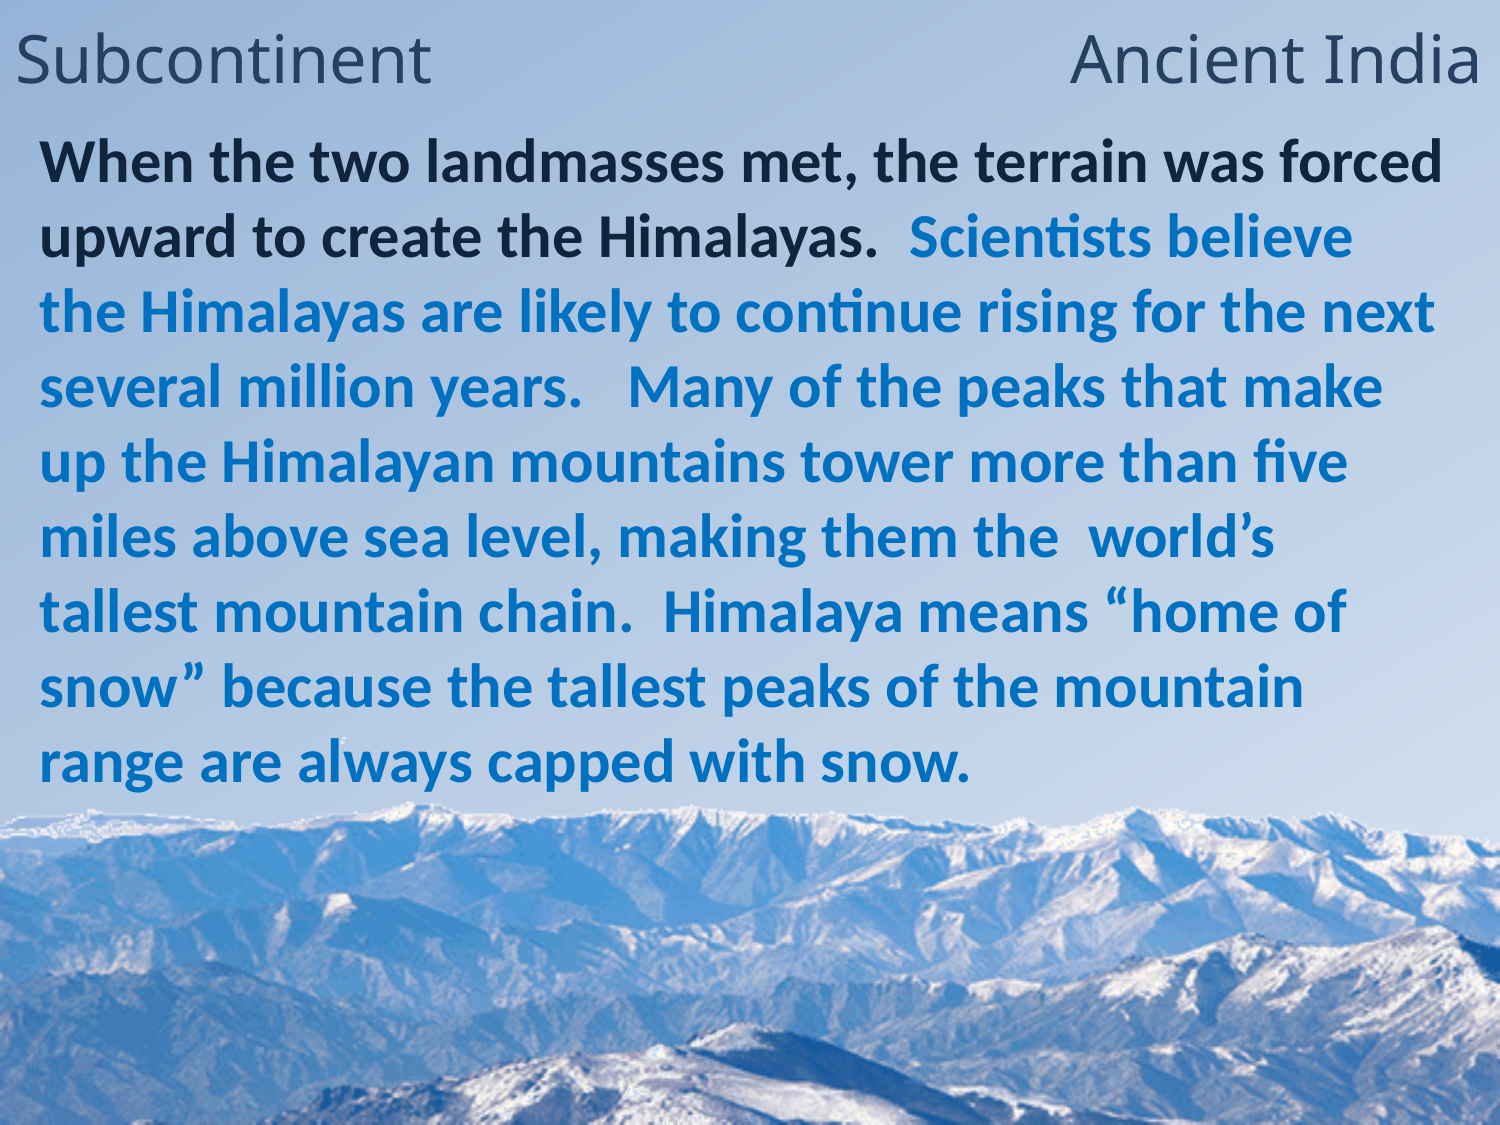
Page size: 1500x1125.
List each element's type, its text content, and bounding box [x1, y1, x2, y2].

picture [0, 737, 1500, 1125]
text_box Subcontinent Ancient India [0, 0, 1500, 113]
subtitle When the two landmasses met, the terrain was forced upward to create the Himalayas. Scientists believe the Himalayas are likely to continue rising for the next several million years. Many of the peaks that make up the Himalayan mountains tower more than five miles above sea level, making them the world’s tallest mountain chain. Himalaya means “home of snow” because the tallest peaks of the mountain range are always capped with snow. [24, 113, 1463, 735]
